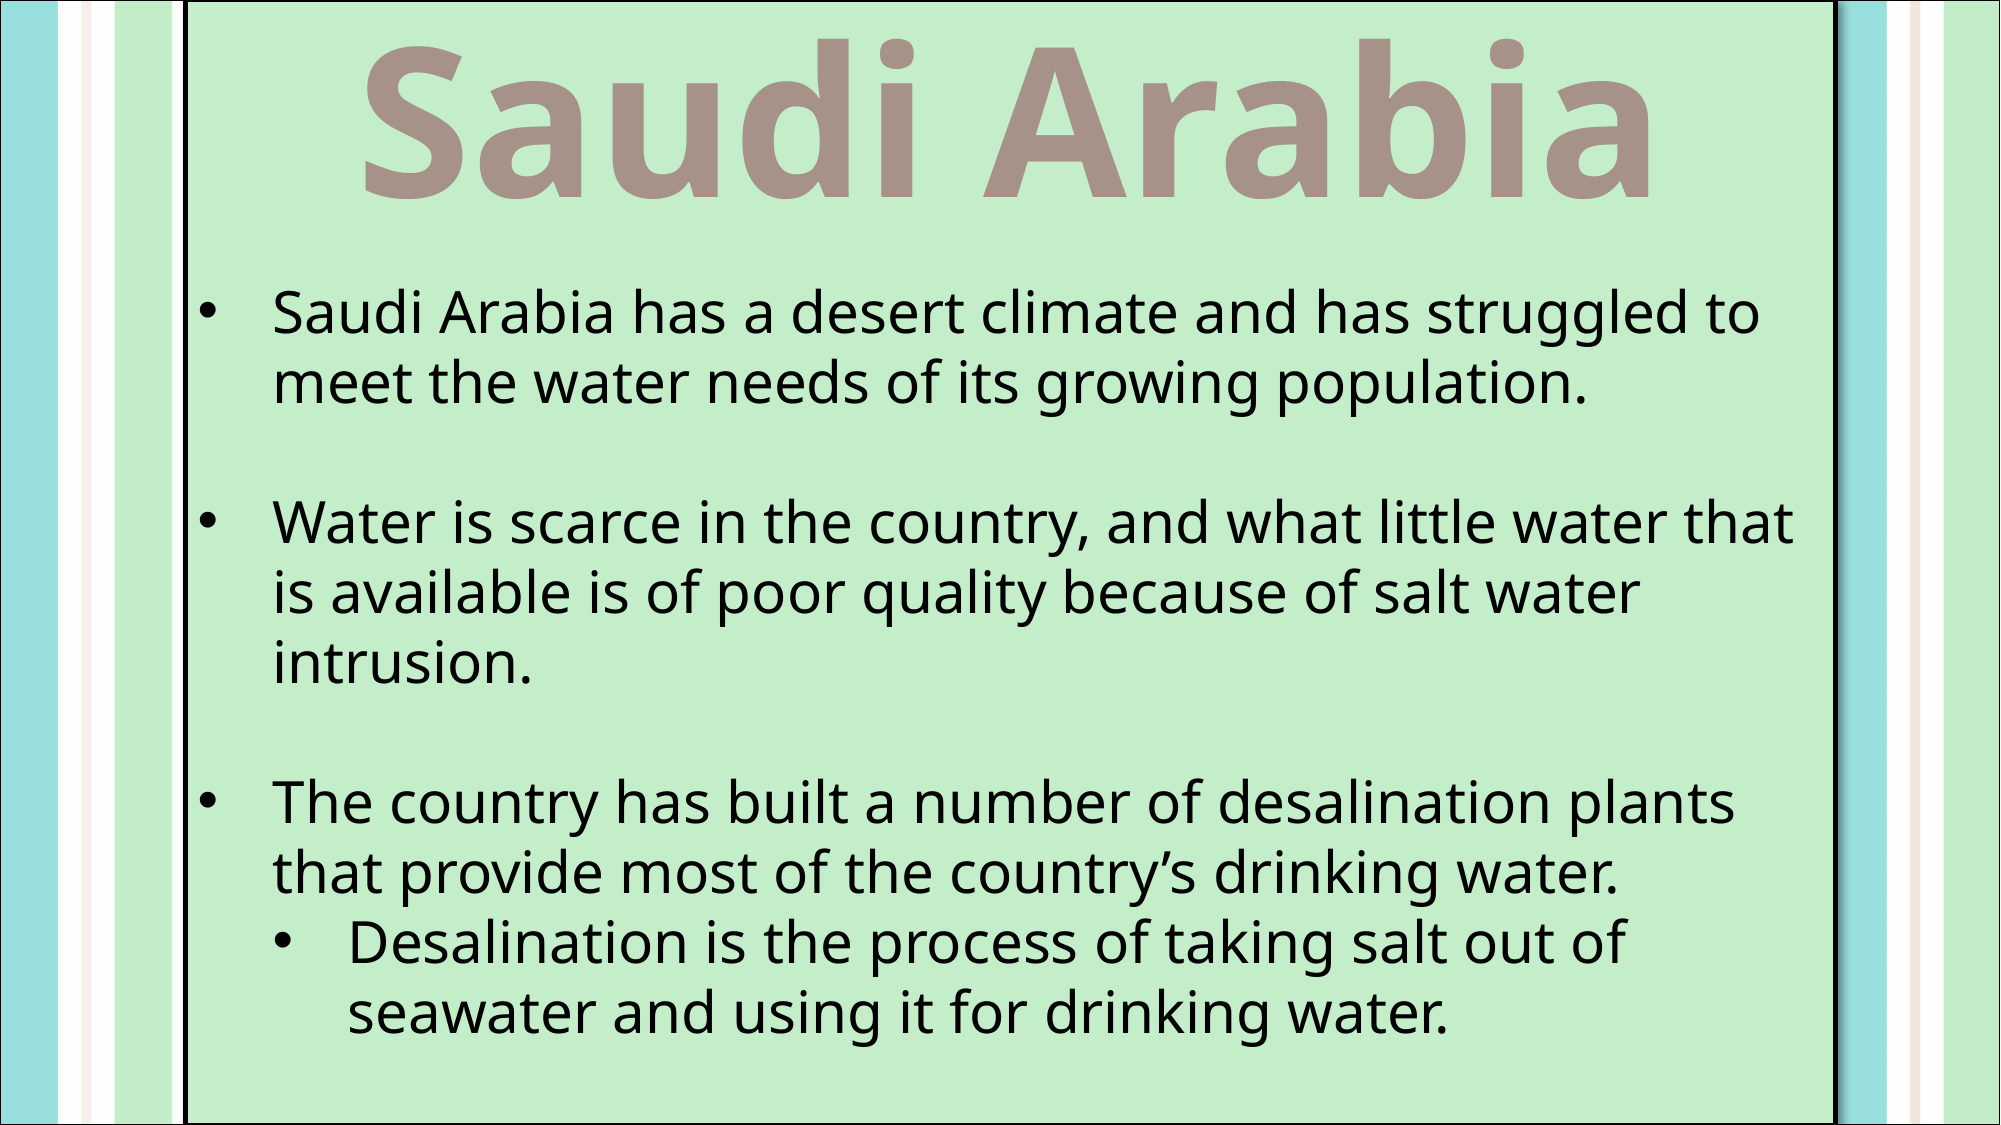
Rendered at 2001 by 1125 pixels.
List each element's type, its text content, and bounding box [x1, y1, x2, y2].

text_box Saudi Arabia has a desert climate and has struggled to meet the water needs of its growing population. Water is scarce in the country, and what little water that is available is of poor quality because of salt water intrusion. The country has built a number of desalination plants that provide most of the country’s drinking water. Desalination is the process of taking salt out of seawater and using it for drinking water. [183, 267, 1817, 1053]
text_box [185, 0, 1837, 1125]
text_box Saudi Arabia [341, 0, 1680, 247]
text_box [0, 0, 185, 1125]
text_box [1844, 0, 2000, 1125]
